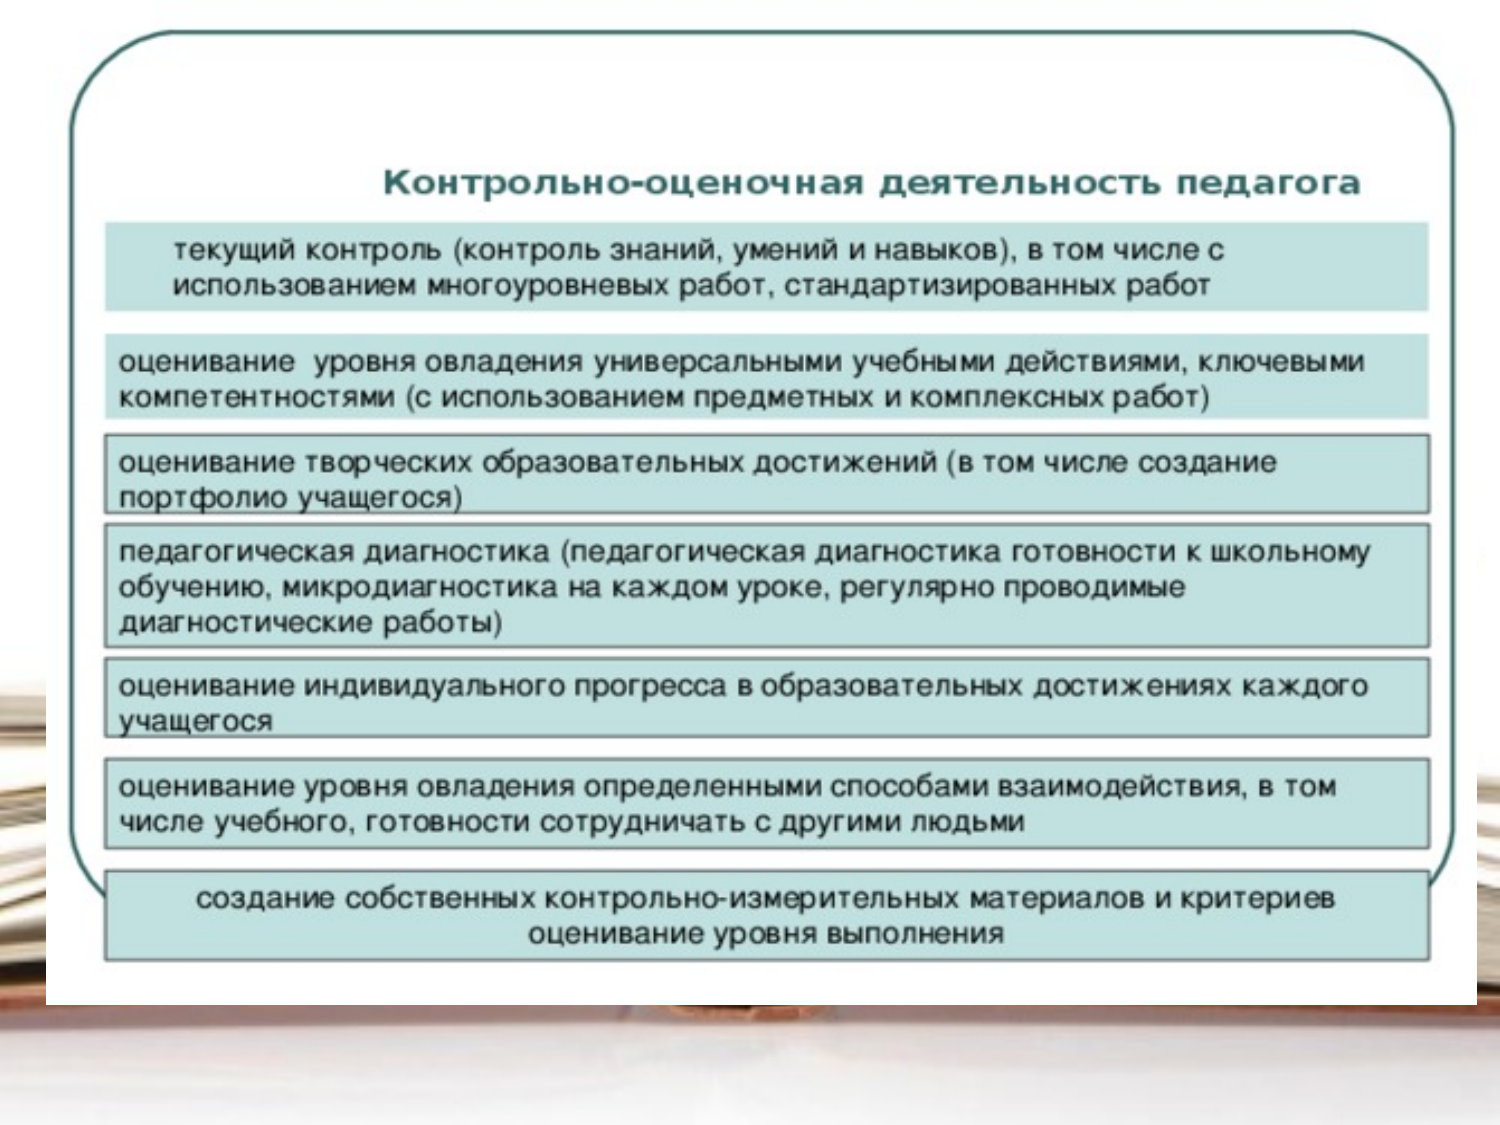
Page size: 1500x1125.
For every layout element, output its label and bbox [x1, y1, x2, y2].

picture [0, 0, 1500, 1125]
list [46, 0, 1477, 1006]
